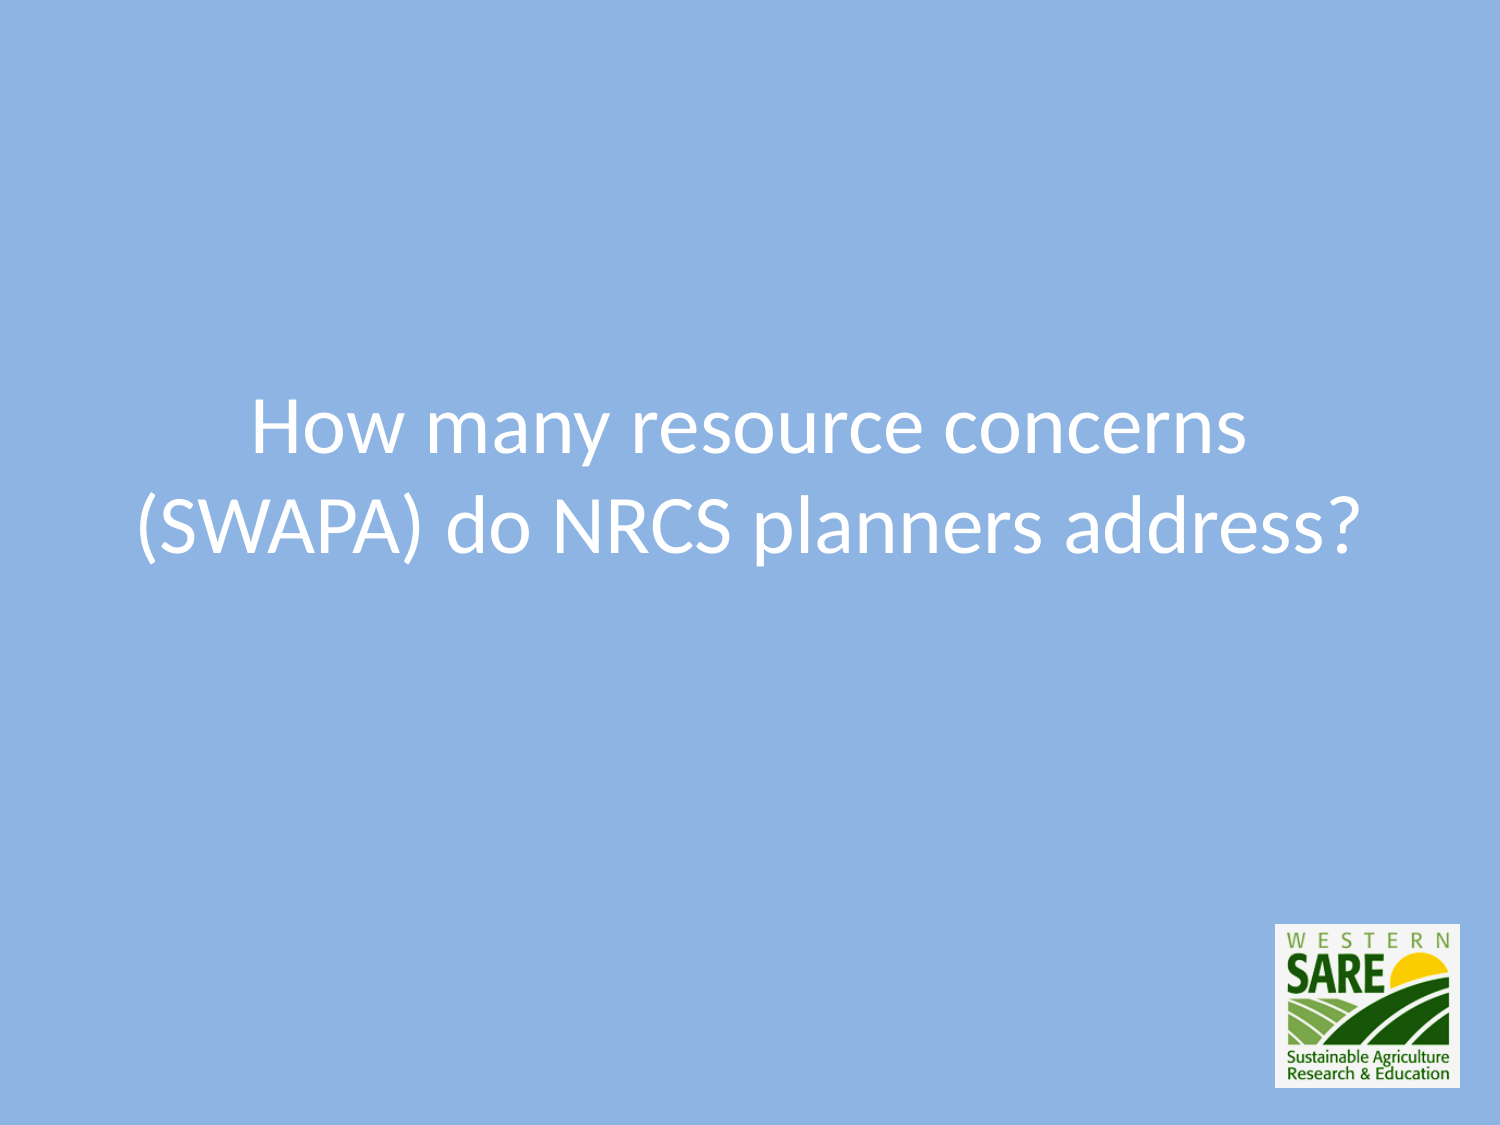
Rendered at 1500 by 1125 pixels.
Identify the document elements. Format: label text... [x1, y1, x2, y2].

title How many resource concerns (SWAPA) do NRCS planners address? [112, 349, 1388, 591]
picture [1274, 924, 1460, 1088]
